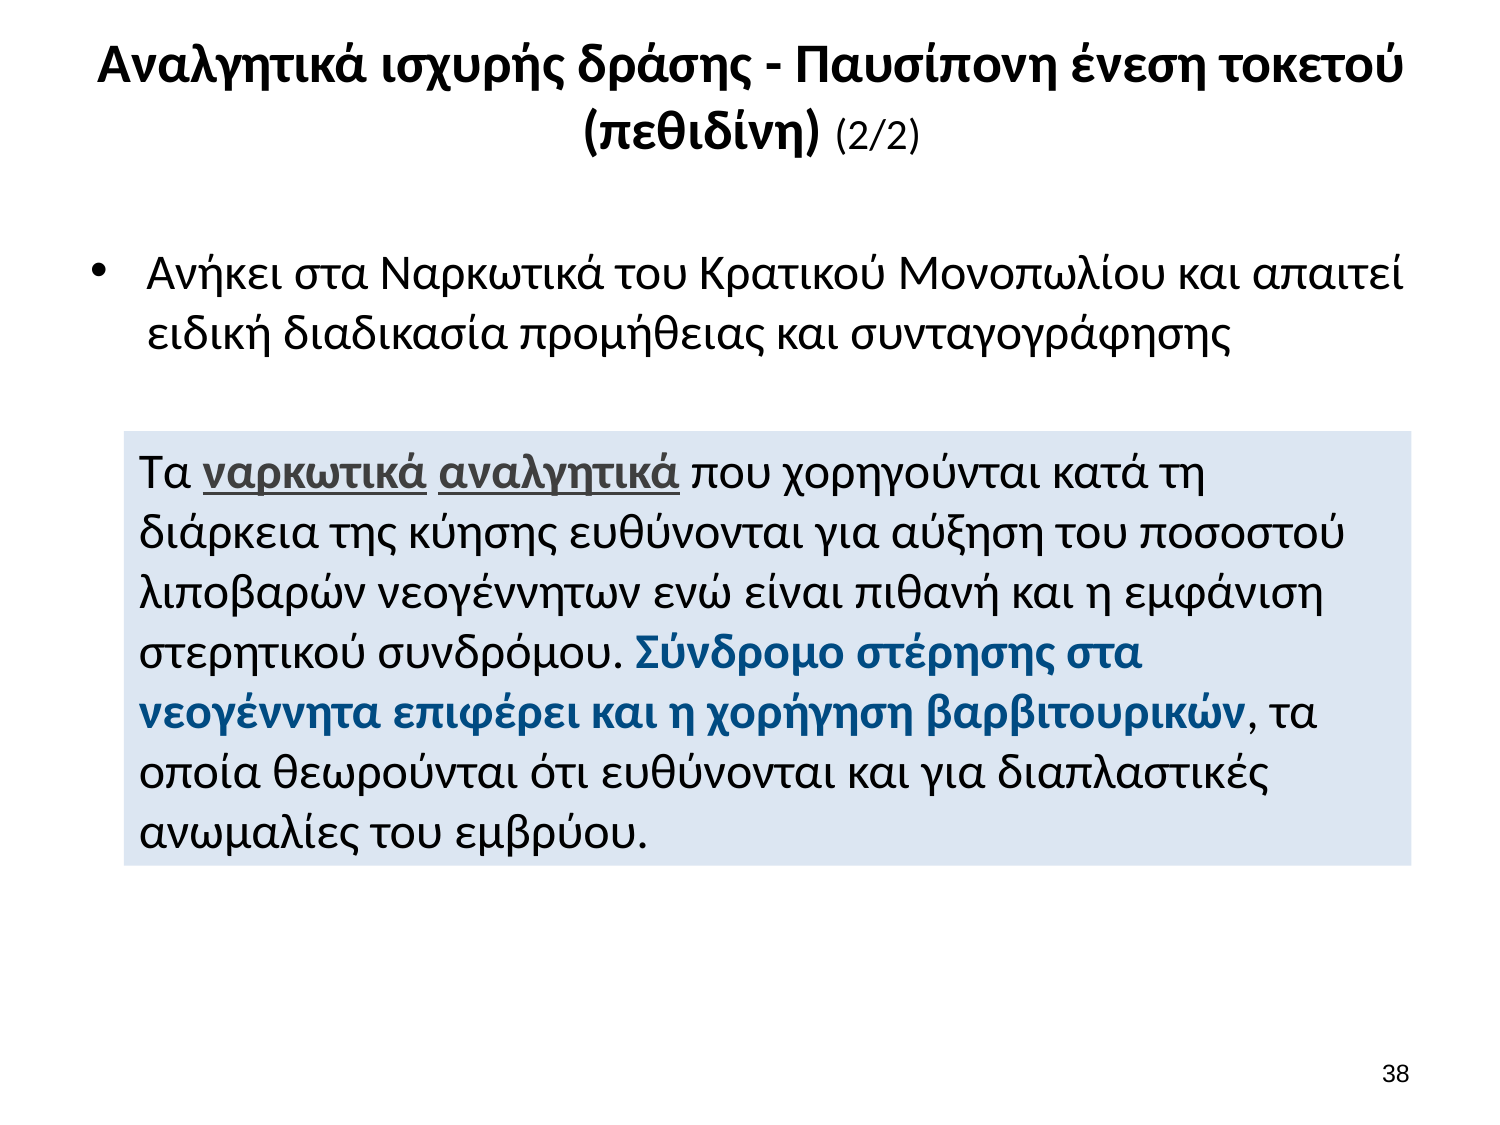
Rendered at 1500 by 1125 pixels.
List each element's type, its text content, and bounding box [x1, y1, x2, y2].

list Ανήκει στα Ναρκωτικά του Κρατικού Μονοπωλίου και απαιτεί ειδική διαδικασία προμήθειας και συνταγογράφησης [75, 231, 1425, 409]
title Αναλγητικά ισχυρής δράσης - Παυσίπονη ένεση τοκετού (πεθιδίνη) (2/2) [76, 19, 1427, 169]
text_box Τα ναρκωτικά αναλγητικά που χορηγούνται κατά τη διάρκεια της κύησης ευθύνονται για αύξηση του ποσοστού λιποβαρών νεογέννητων ενώ είναι πιθανή και η εμφάνιση στερητικού συνδρόμου. Σύνδρομο στέρησης στα νεογέννητα επιφέρει και η χορήγηση βαρβιτουρικών, τα οποία θεωρούνται ότι ευθύνονται και για διαπλαστικές ανωμαλίες του εμβρύου. [123, 431, 1412, 866]
slide_number 37 [1074, 1042, 1425, 1103]
